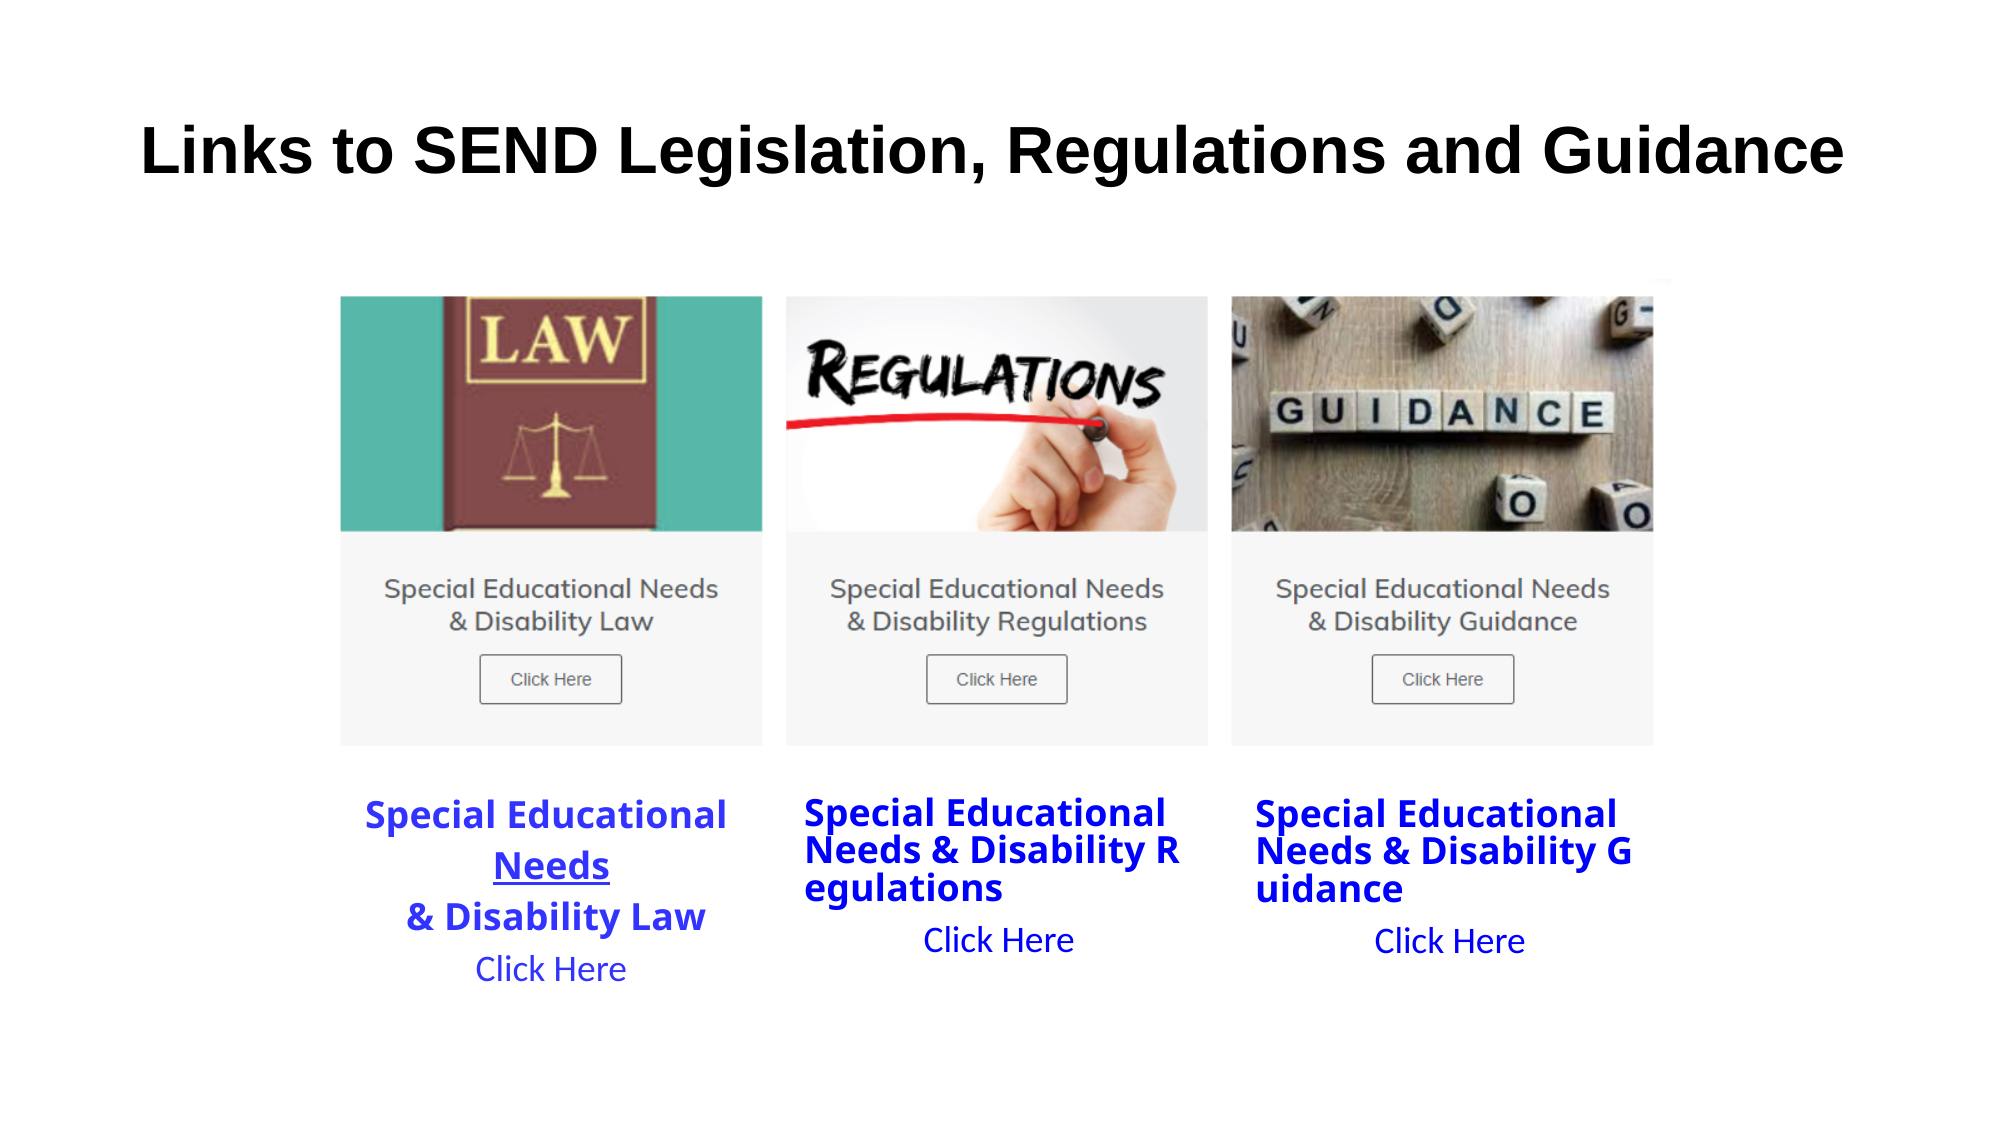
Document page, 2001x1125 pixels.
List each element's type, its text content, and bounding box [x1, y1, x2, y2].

text_box Special Educational Needs & Disability Guidance Click Here [1240, 782, 1661, 894]
title Links to SEND Legislation, Regulations and Guidance [103, 96, 1904, 198]
text_box Special Educational Needs & Disability Law Click Here [341, 783, 762, 997]
text_box Special Educational Needs & Disability Regulations Click Here [789, 781, 1210, 893]
picture [322, 279, 1671, 763]
